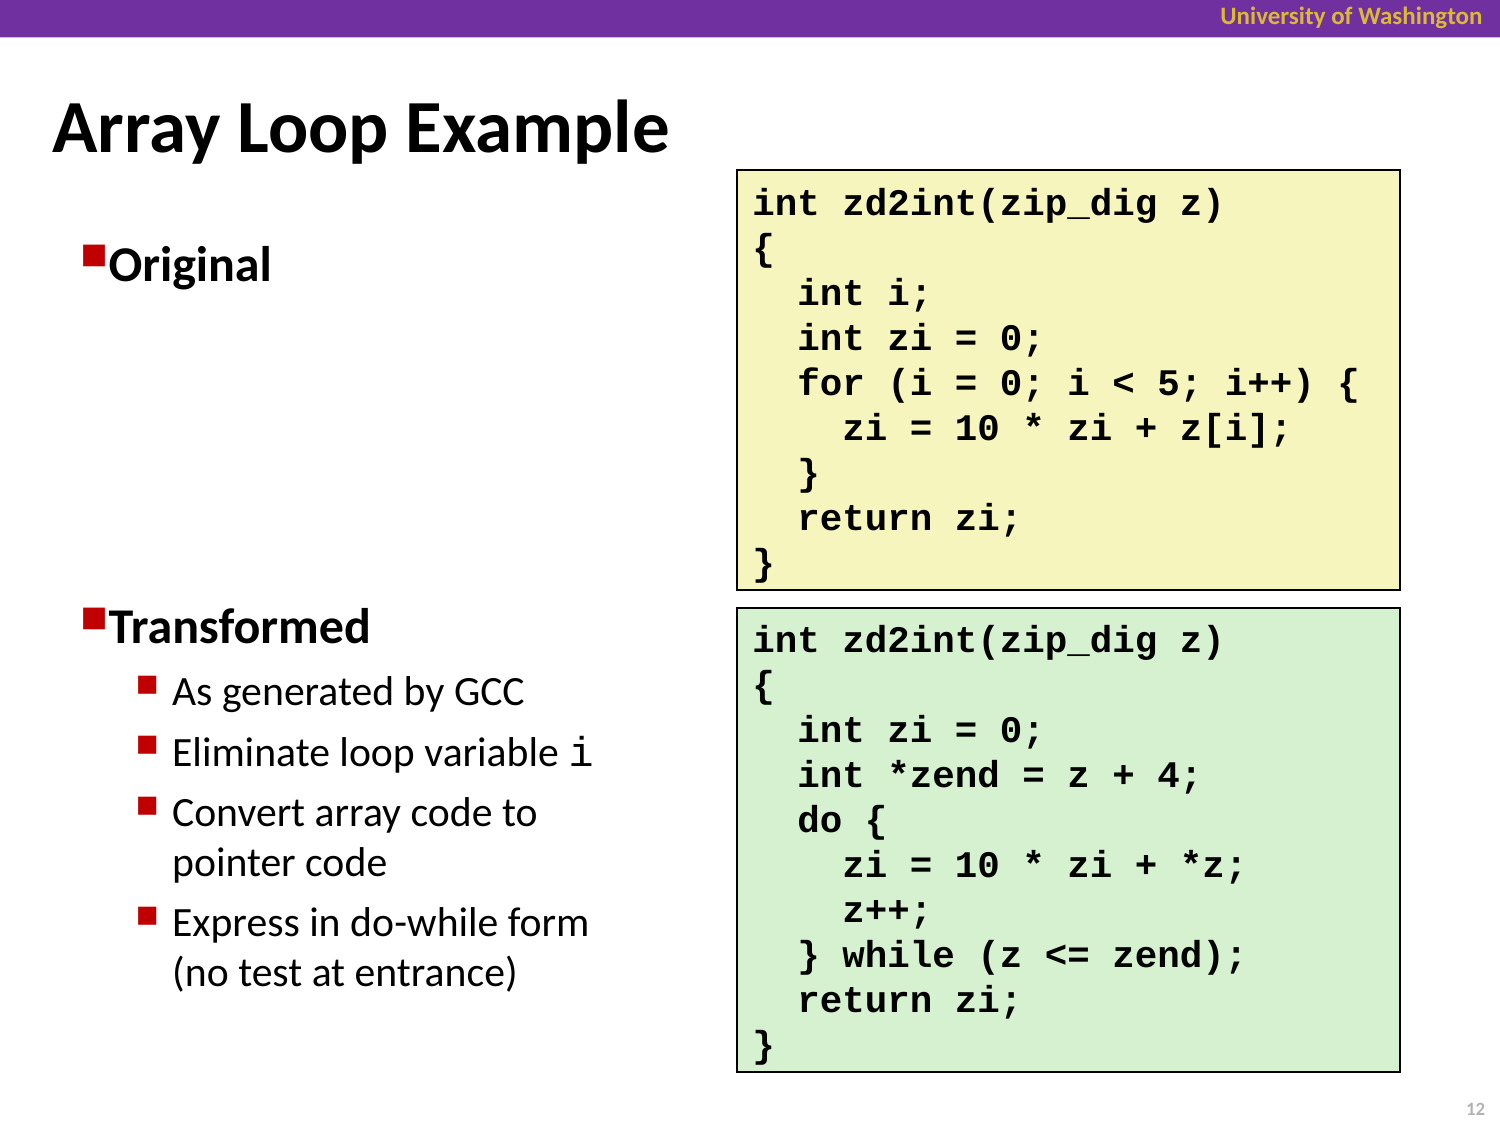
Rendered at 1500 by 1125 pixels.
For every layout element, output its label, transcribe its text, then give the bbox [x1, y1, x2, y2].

text_box int zd2int(zip_dig z) { int zi = 0; int *zend = z + 4; do { zi = 10 * zi + *z; z++; } while (z <= zend); return zi; } [737, 607, 1400, 1073]
list Original Transformed As generated by GCC Eliminate loop variable i Convert array code to pointer code Express in do-while form (no test at entrance) [64, 223, 676, 1040]
title Array Loop Example [37, 74, 1251, 170]
slide_number 12 [1400, 1077, 1500, 1125]
text_box int zd2int(zip_dig z) { int i; int zi = 0; for (i = 0; i < 5; i++) { zi = 10 * zi + z[i]; } return zi; } [737, 170, 1400, 590]
